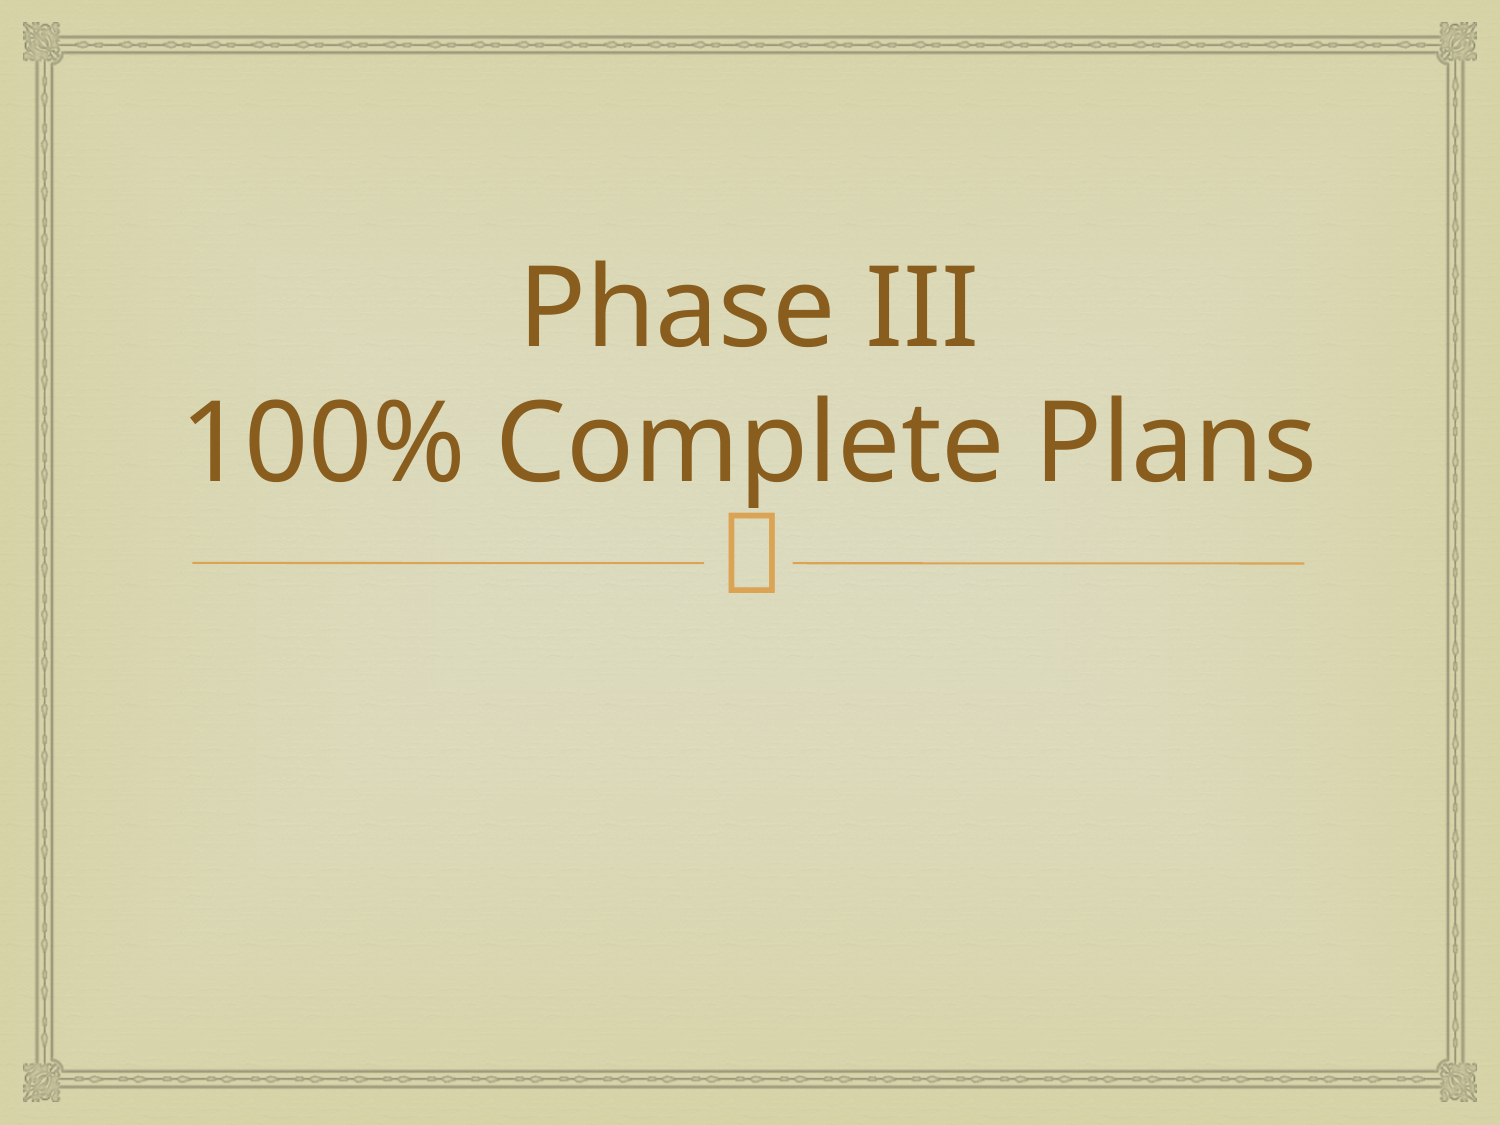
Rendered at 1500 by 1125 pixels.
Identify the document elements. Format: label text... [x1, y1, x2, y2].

title Phase III 100% Complete Plans [113, 197, 1386, 512]
picture [0, 0, 1500, 1125]
